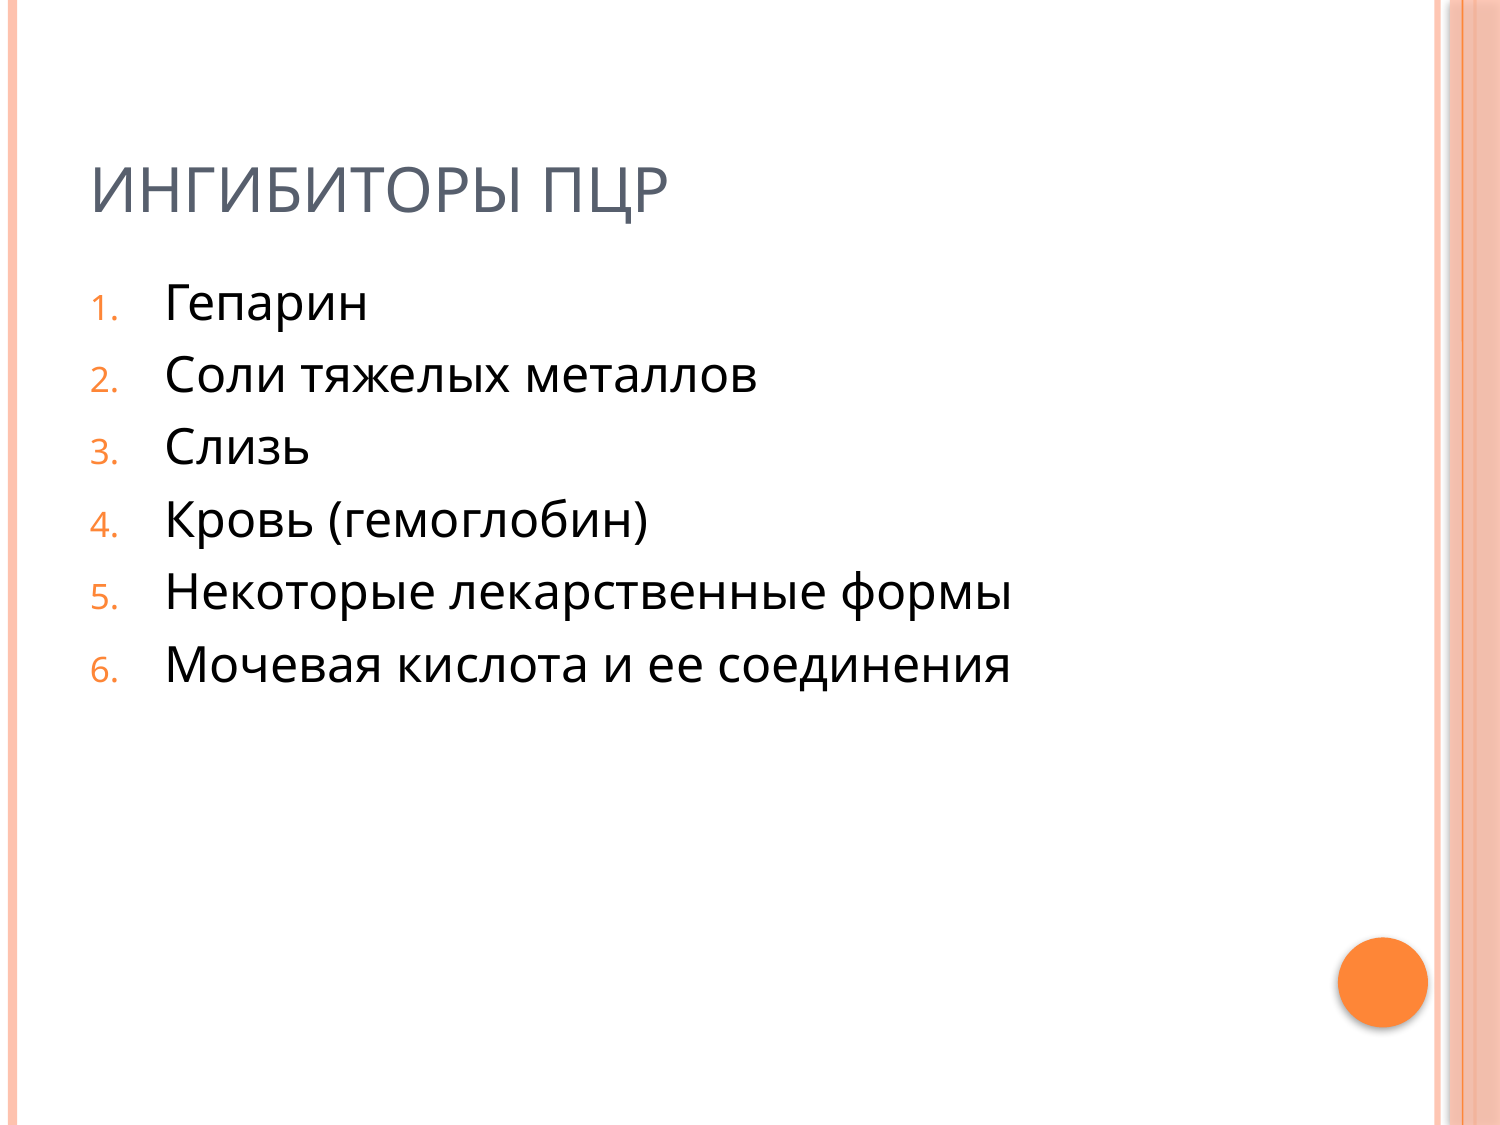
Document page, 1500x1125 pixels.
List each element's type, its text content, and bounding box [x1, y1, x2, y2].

title Ингибиторы пцр [75, 45, 1300, 233]
list Гепарин Соли тяжелых металлов Слизь Кровь (гемоглобин) Некоторые лекарственные формы Мочевая кислота и ее соединения [75, 262, 1300, 1062]
